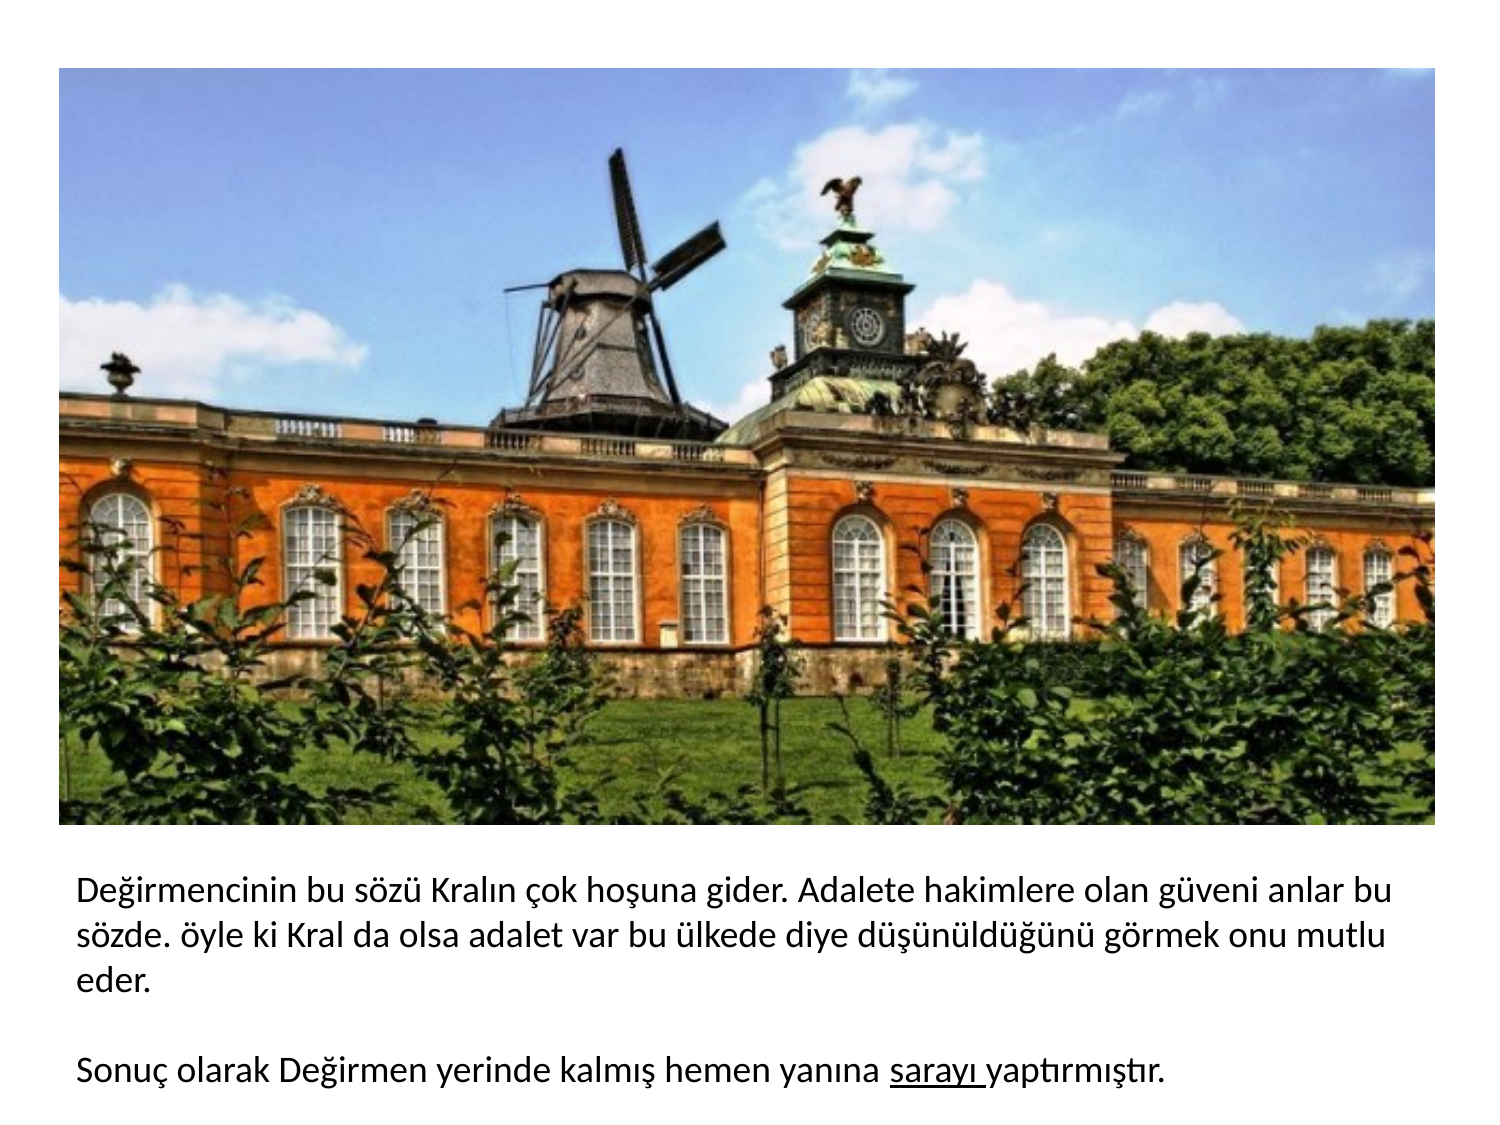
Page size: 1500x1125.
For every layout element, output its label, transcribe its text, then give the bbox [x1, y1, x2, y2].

text_box Değirmencinin bu sözü Kralın çok hoşuna gider. Adalete hakimlere olan güveni anlar bu sözde. öyle ki Kral da olsa adalet var bu ülkede diye düşünüldüğünü görmek onu mutlu eder. Sonuç olarak Değirmen yerinde kalmış hemen yanına sarayı yaptırmıştır. [61, 857, 1436, 1125]
picture [59, 68, 1435, 825]
